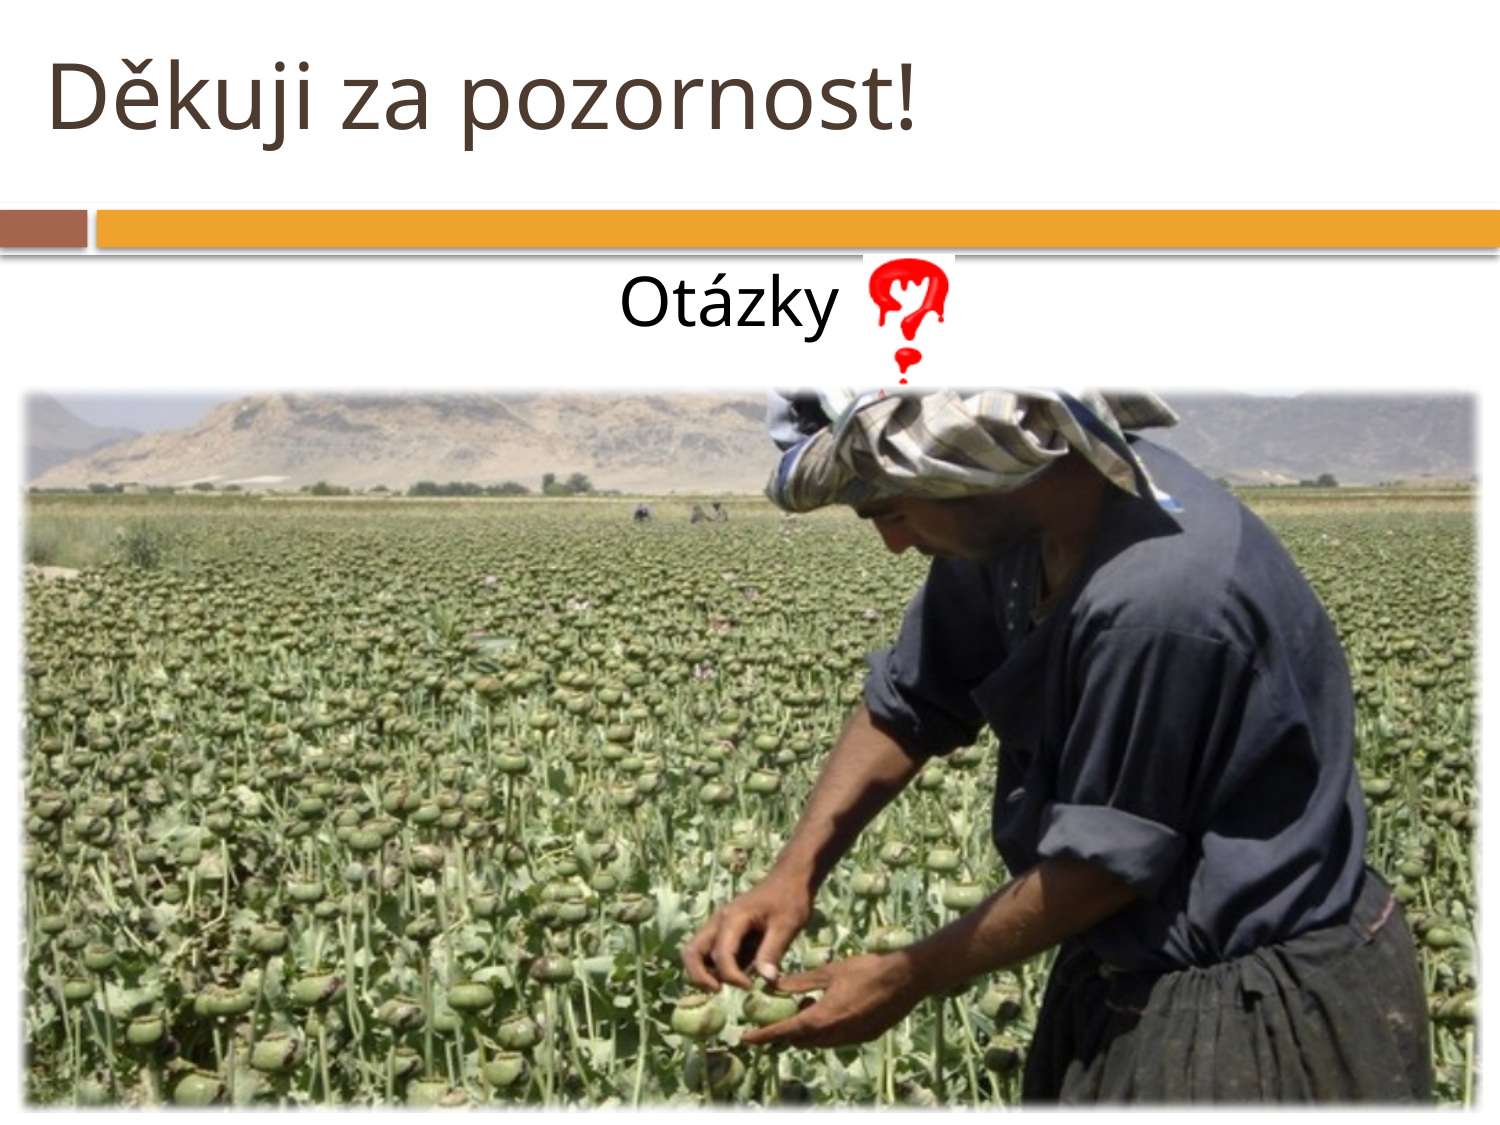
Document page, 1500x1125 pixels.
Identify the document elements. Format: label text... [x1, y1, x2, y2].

title Děkuji za pozornost! [29, 31, 1430, 156]
picture [17, 254, 1483, 1113]
list Оtázky [49, 250, 1445, 385]
